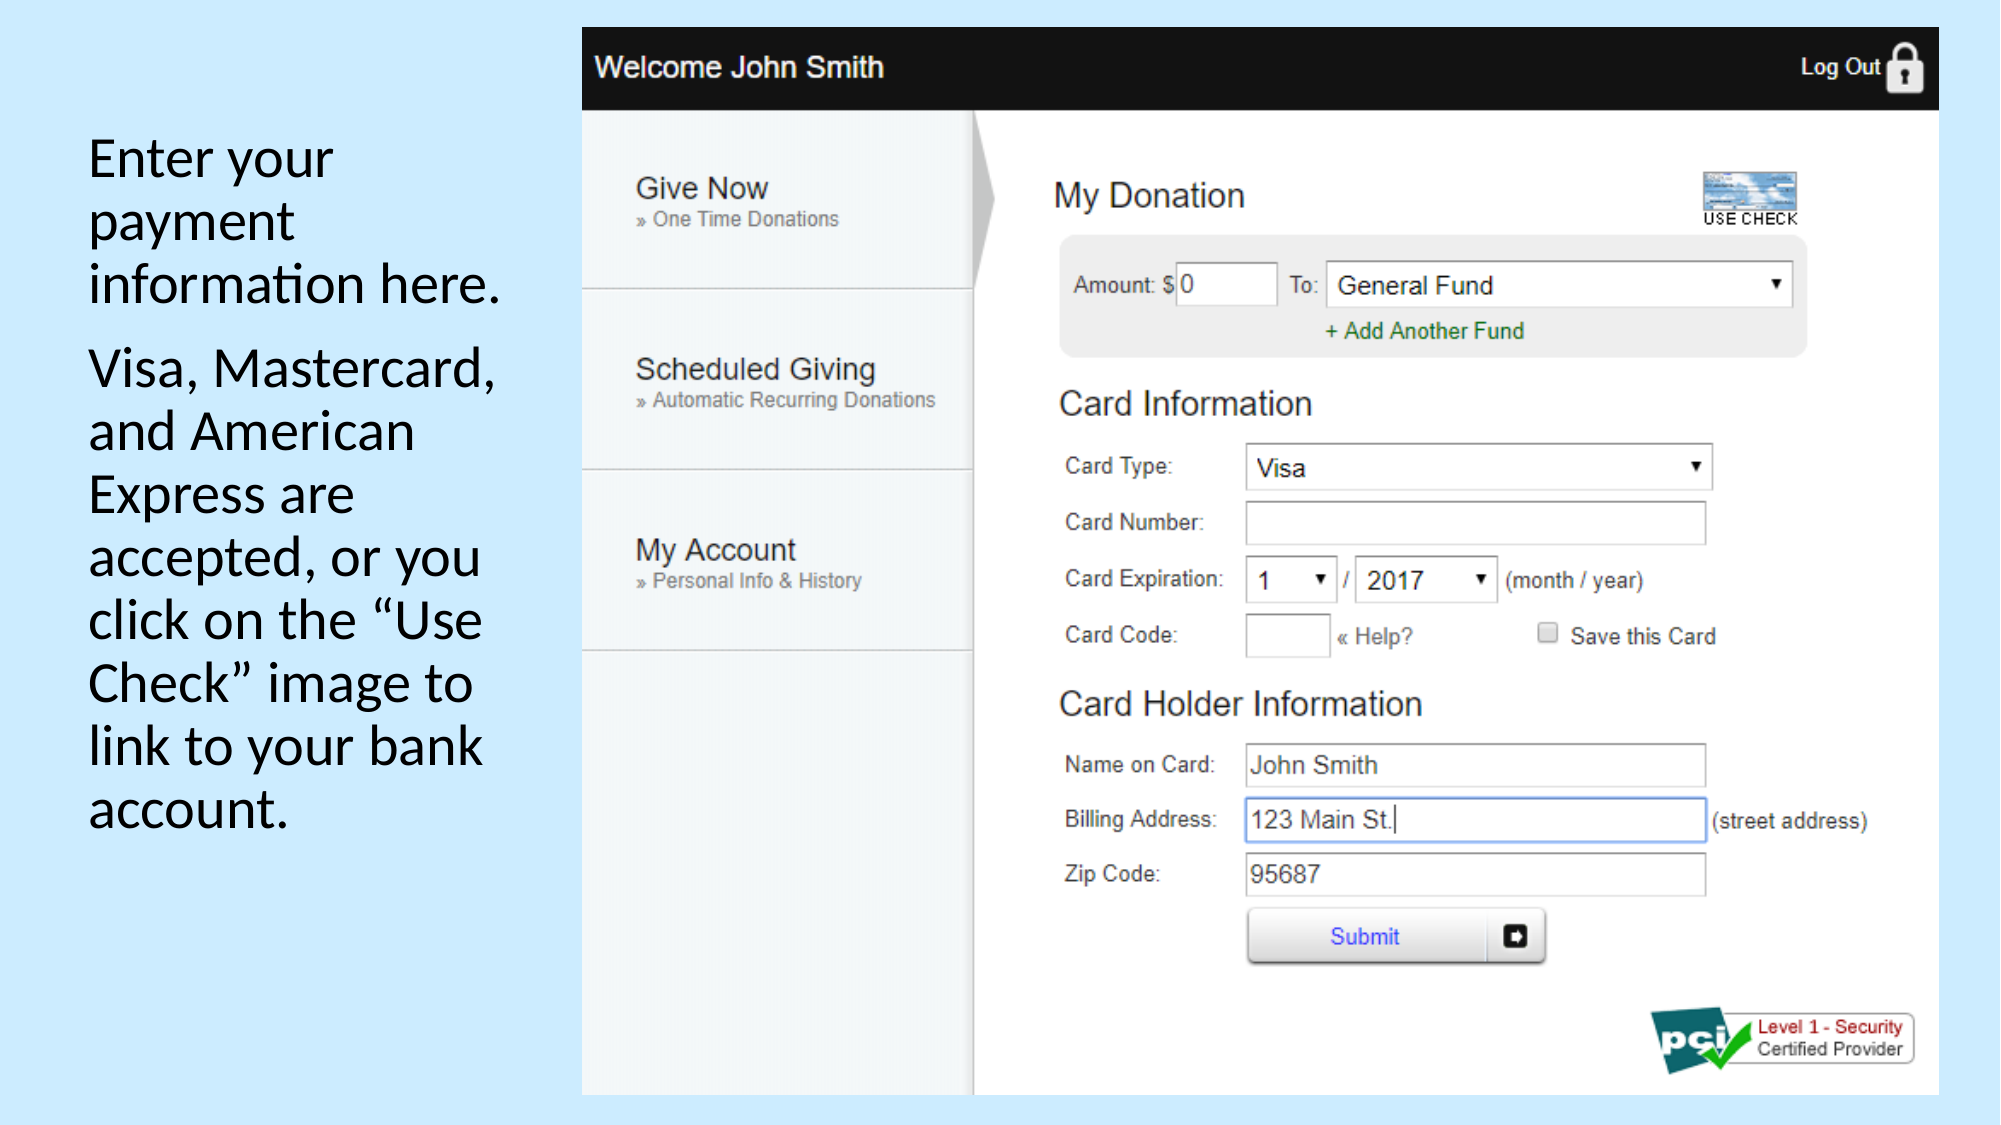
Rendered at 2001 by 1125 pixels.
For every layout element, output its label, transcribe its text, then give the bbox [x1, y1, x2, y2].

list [582, 27, 1939, 1095]
list Enter your payment information here. Visa, Mastercard, and American Express are accepted, or you click on the “Use Check” image to link to your bank account. [73, 120, 548, 963]
